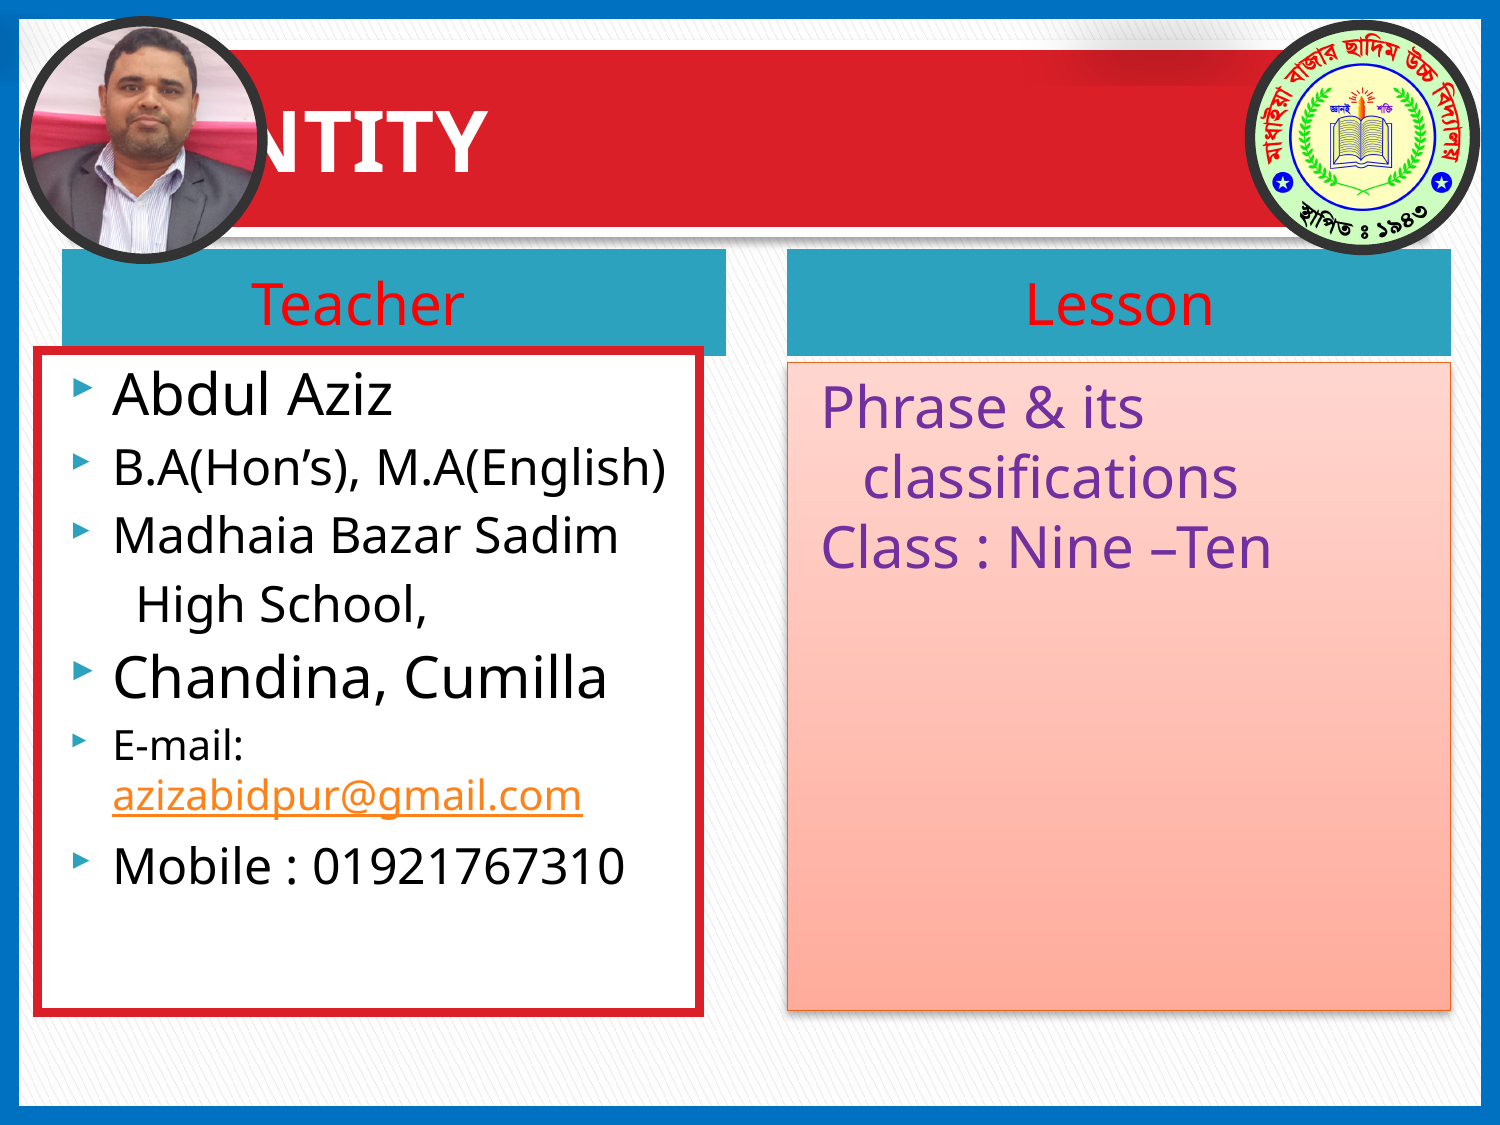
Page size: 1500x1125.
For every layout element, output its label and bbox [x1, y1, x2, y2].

text_box [0, 0, 1500, 1125]
picture [24, 20, 263, 259]
picture [1249, 24, 1476, 251]
